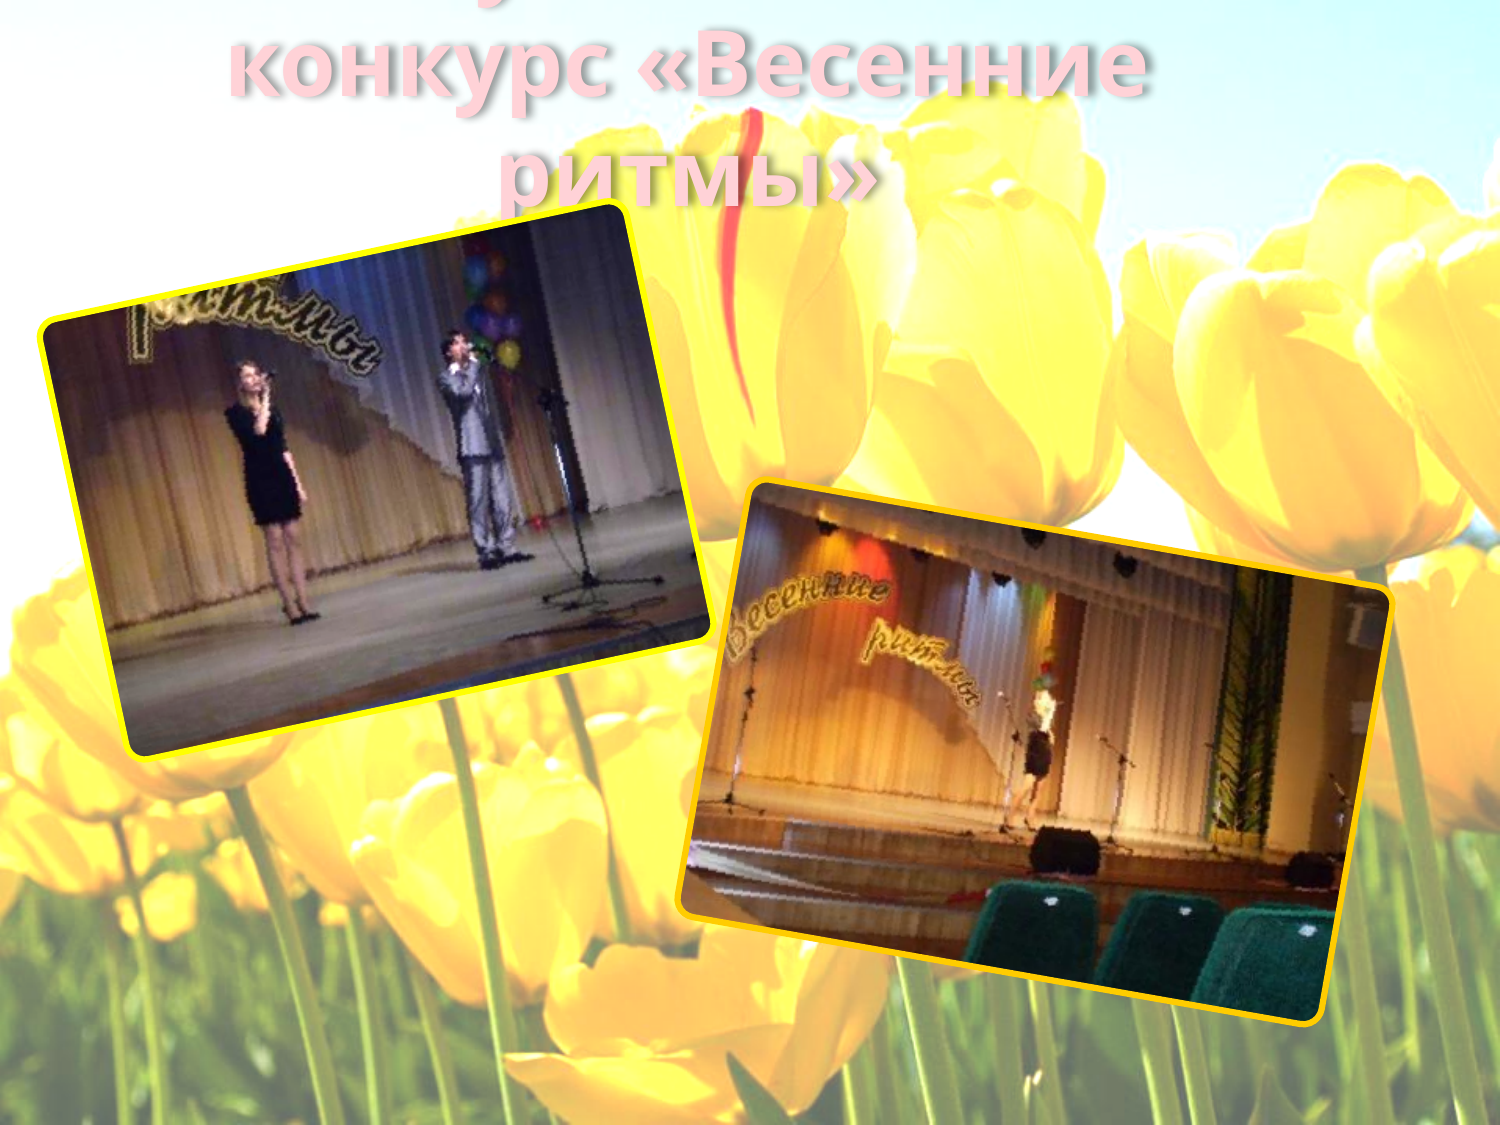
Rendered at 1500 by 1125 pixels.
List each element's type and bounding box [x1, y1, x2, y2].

list [76, 254, 678, 706]
list [707, 529, 1363, 975]
picture [0, 0, 1500, 1125]
